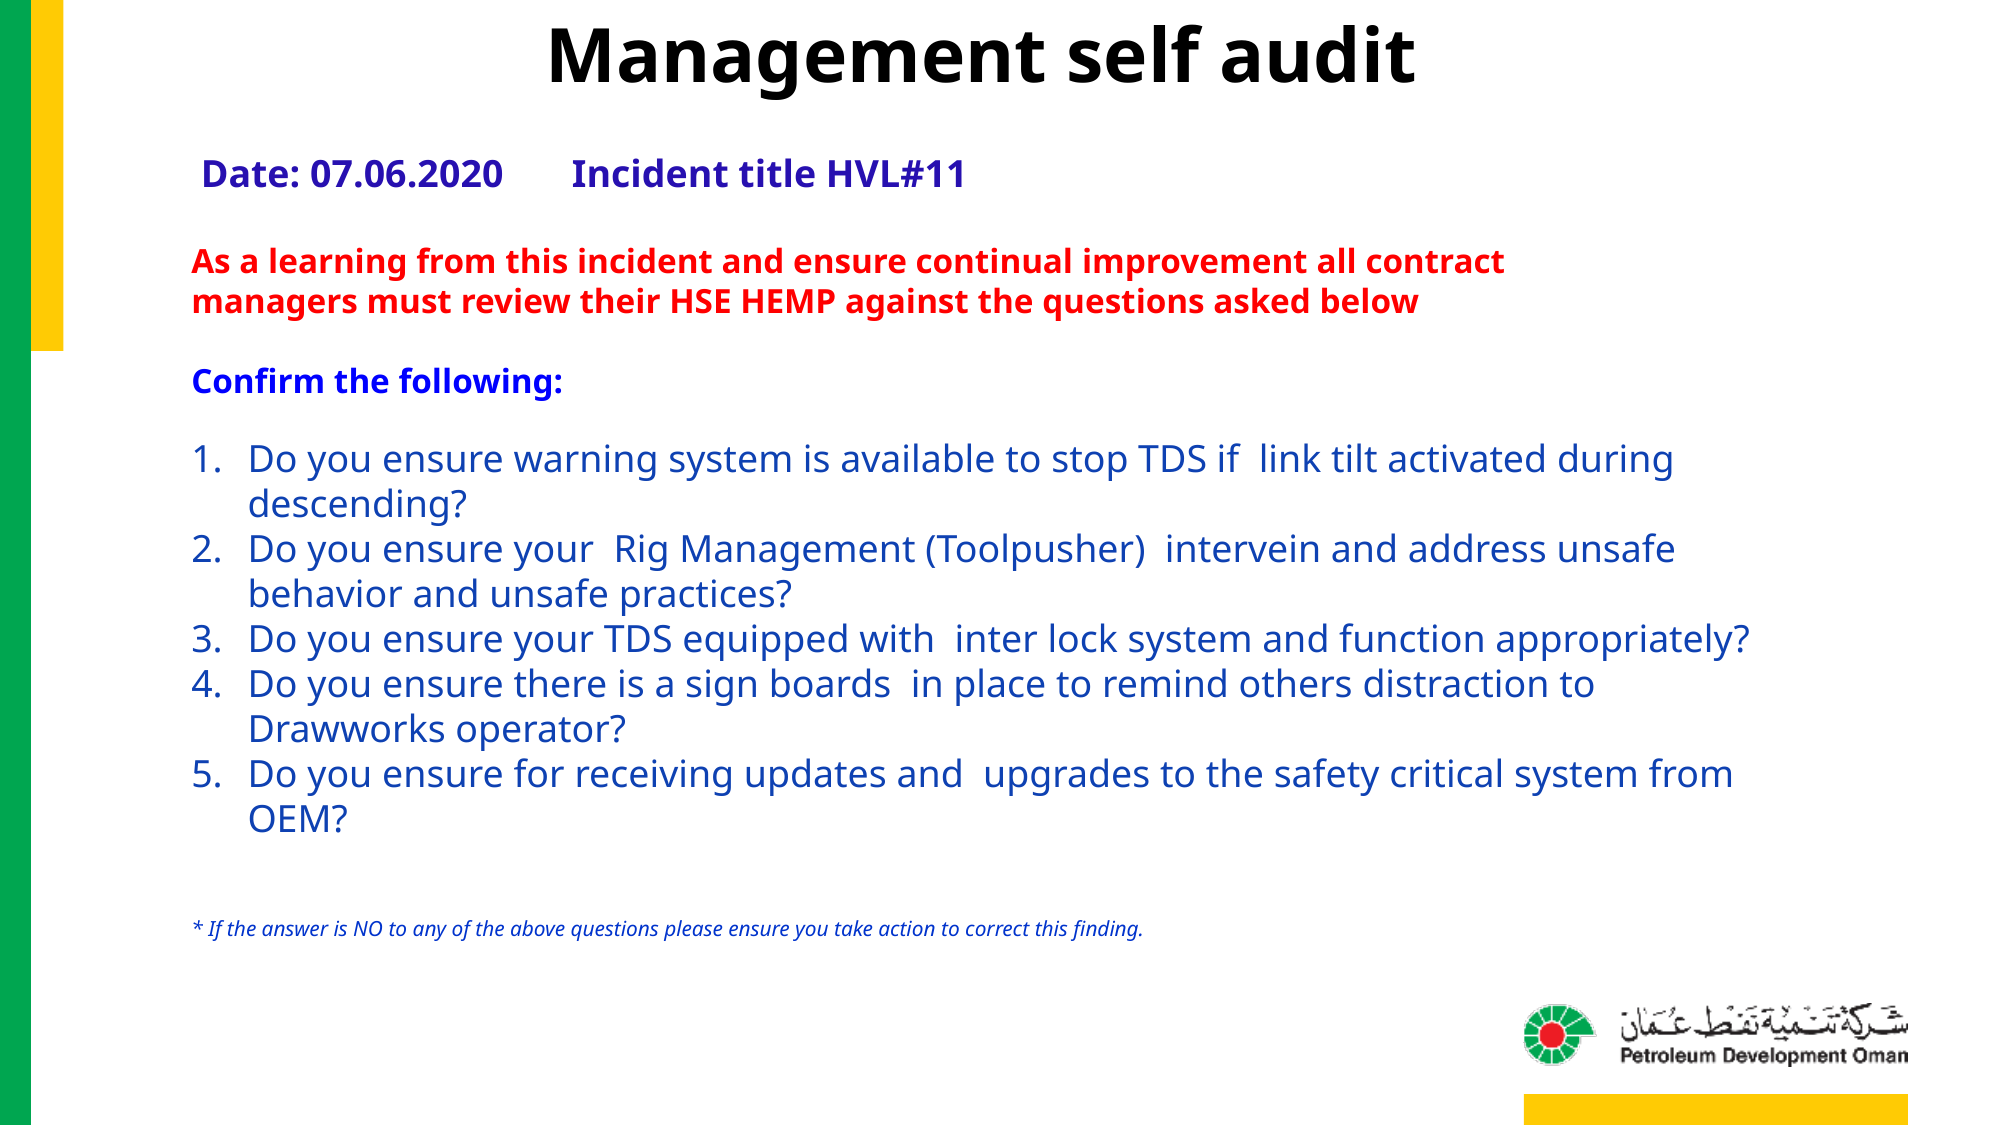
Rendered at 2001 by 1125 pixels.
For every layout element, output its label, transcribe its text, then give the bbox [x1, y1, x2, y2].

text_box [252, 0, 1716, 125]
text_box Date: 07.06.2020 Incident title HVL#11 [186, 142, 1021, 248]
text_box As a learning from this incident and ensure continual improvement all contract managers must review their HSE HEMP against the questions asked below Confirm the following: Do you ensure warning system is available to stop TDS if link tilt activated during descending? Do you ensure your Rig Management (Toolpusher) intervein and address unsafe behavior and unsafe practices? Do you ensure your TDS equipped with inter lock system and function appropriately? Do you ensure there is a sign boards in place to remind others distraction to Drawworks operator? Do you ensure for receiving updates and upgrades to the safety critical system from OEM? * If the answer is NO to any of the above questions please ensure you take action to correct this finding. [176, 203, 1797, 1108]
picture [1797, 1003, 1908, 1067]
